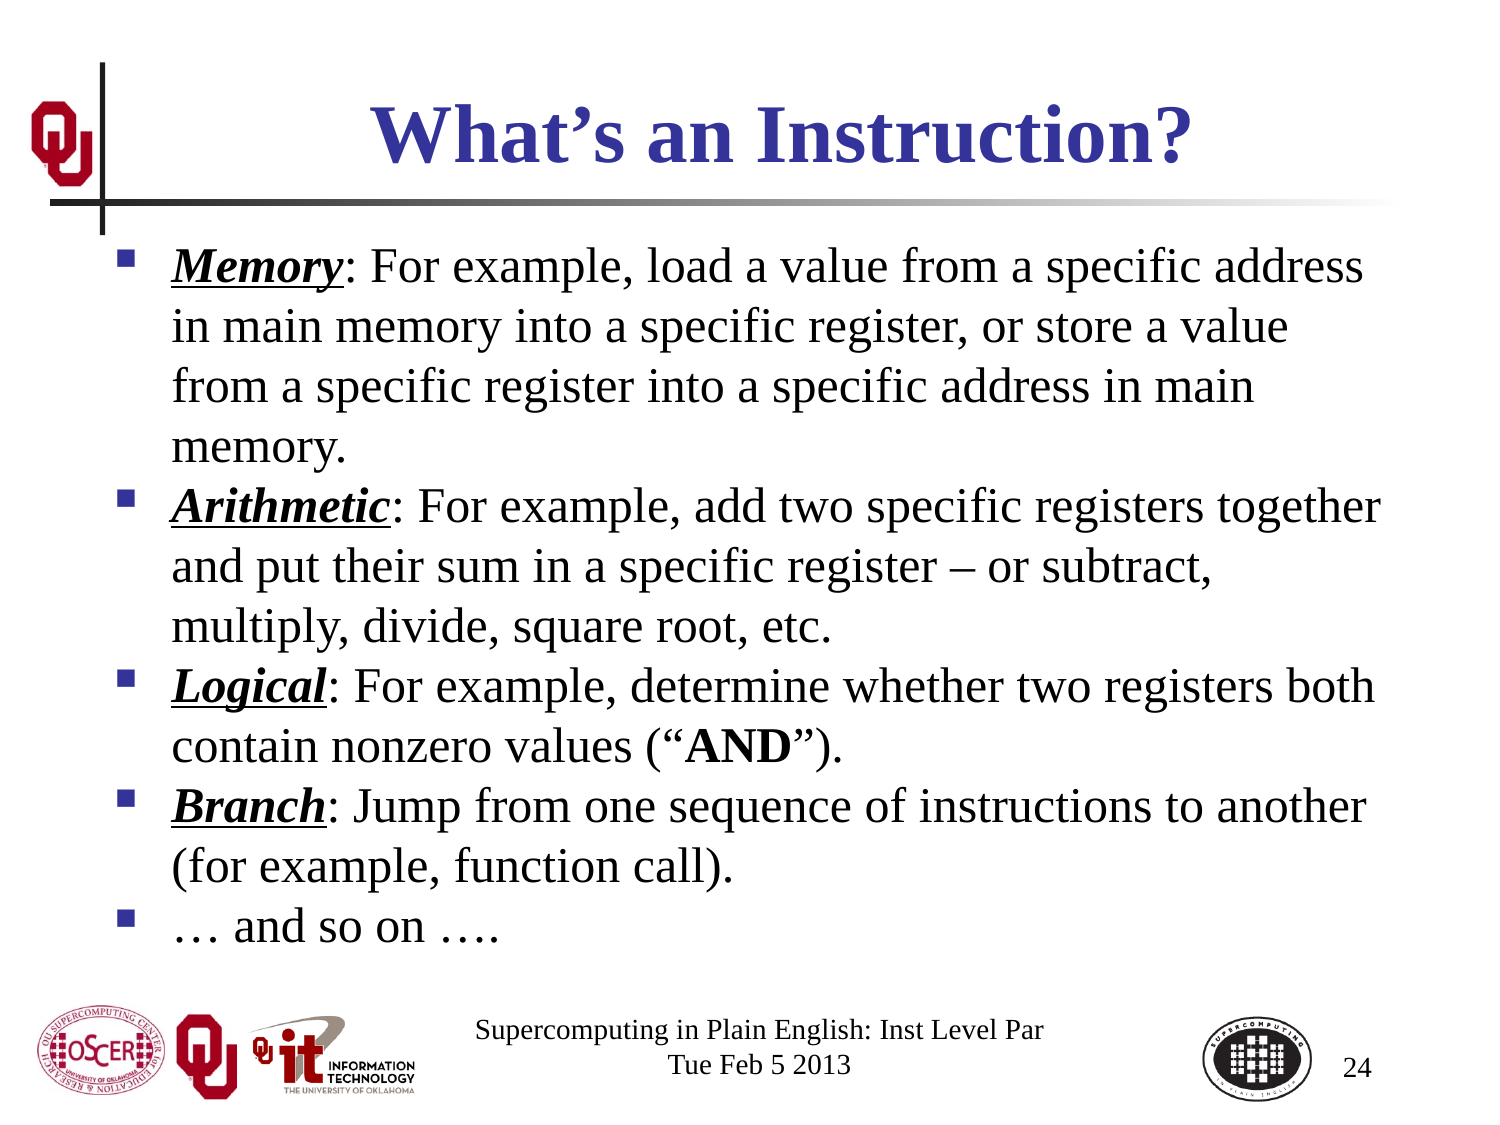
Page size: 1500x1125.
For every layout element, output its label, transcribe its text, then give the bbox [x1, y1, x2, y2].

picture [1200, 1091, 1314, 1104]
slide_number 24 [1174, 1015, 1388, 1091]
list Memory: For example, load a value from a specific address in main memory into a specific register, or store a value from a specific register into a specific address in main memory. Arithmetic: For example, add two specific registers together and put their sum in a specific register – or subtract, multiply, divide, square root, etc. Logical: For example, determine whether two registers both contain nonzero values (“AND”). Branch: Jump from one sequence of instructions to another (for example, function call). … and so on …. [99, 224, 1401, 988]
picture [174, 1005, 425, 1104]
picture [29, 99, 94, 189]
picture [37, 1005, 165, 1095]
footer Supercomputing in Plain English: Inst Level Par Tue Feb 5 2013 [431, 1012, 1088, 1088]
title What’s an Instruction? [124, 74, 1442, 187]
